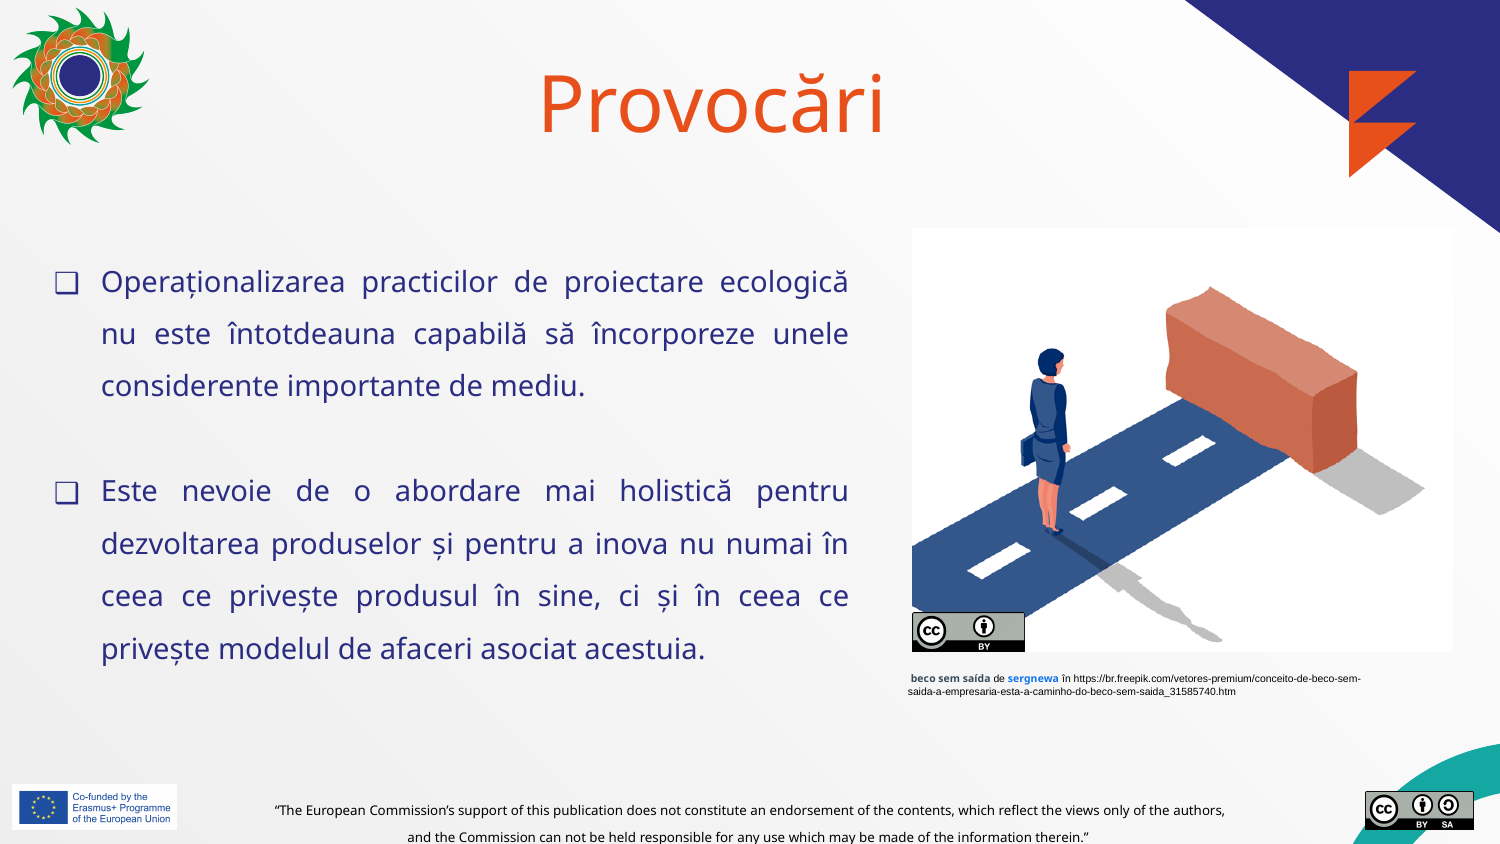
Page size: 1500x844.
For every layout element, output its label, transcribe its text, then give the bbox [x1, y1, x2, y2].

picture [1365, 791, 1474, 830]
picture [11, 6, 151, 147]
picture [11, 784, 177, 830]
text_box Operaționalizarea practicilor de proiectare ecologică nu este întotdeauna capabilă să încorporeze unele considerente importante de mediu. Este nevoie de o abordare mai holistică pentru dezvoltarea produselor și pentru a inova nu numai în ceea ce privește produsul în sine, ci și în ceea ce privește modelul de afaceri asociat acestuia. [38, 237, 865, 673]
title Provocări [79, 38, 1346, 205]
text_box beco sem saída de sergnewa în https://br.freepik.com/vetores-premium/conceito-de-beco-sem-saida-a-empresaria-esta-a-caminho-do-beco-sem-saida_31585740.htm [892, 665, 1383, 705]
picture [912, 228, 1453, 652]
